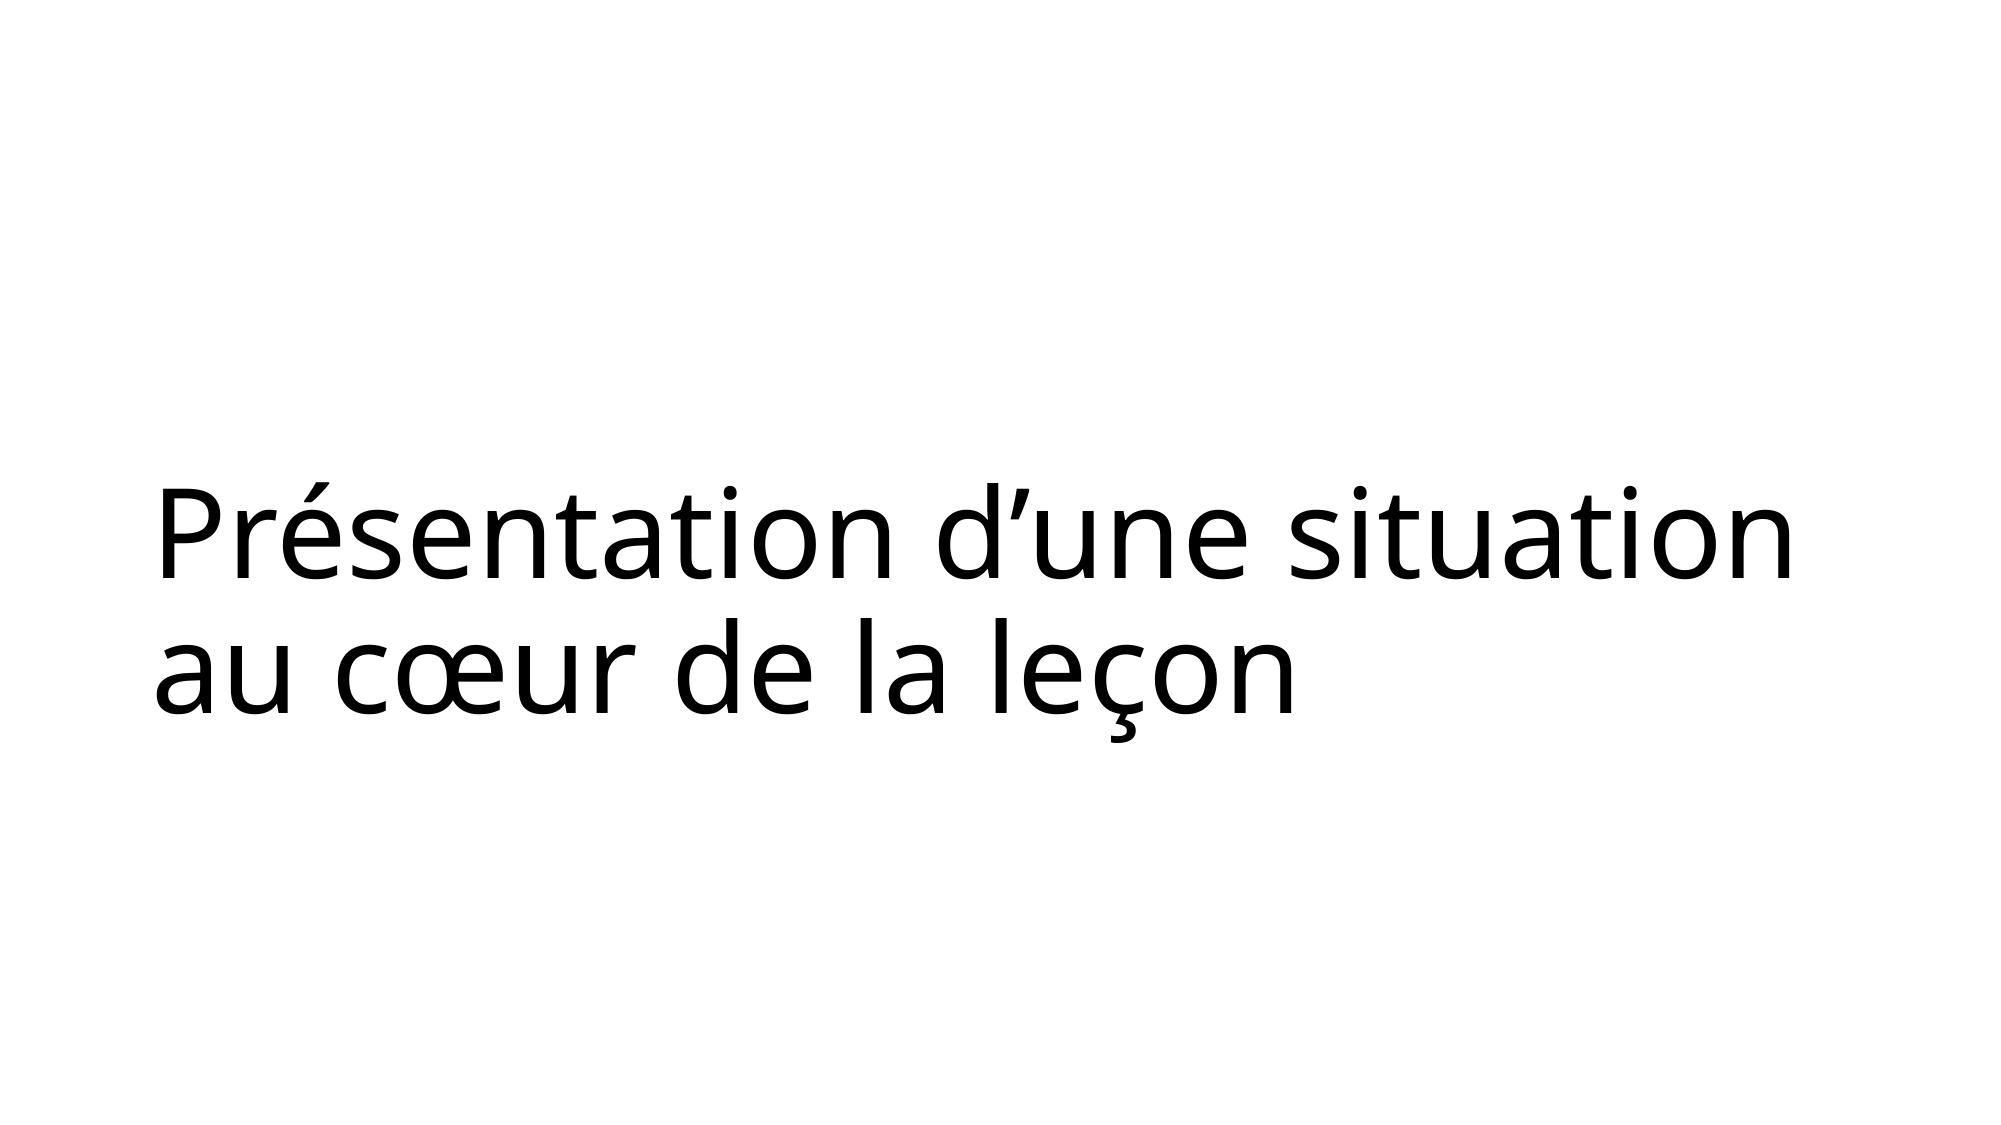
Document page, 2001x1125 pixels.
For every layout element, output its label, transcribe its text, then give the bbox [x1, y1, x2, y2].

title Présentation d’une situation au cœur de la leçon [136, 280, 1862, 749]
